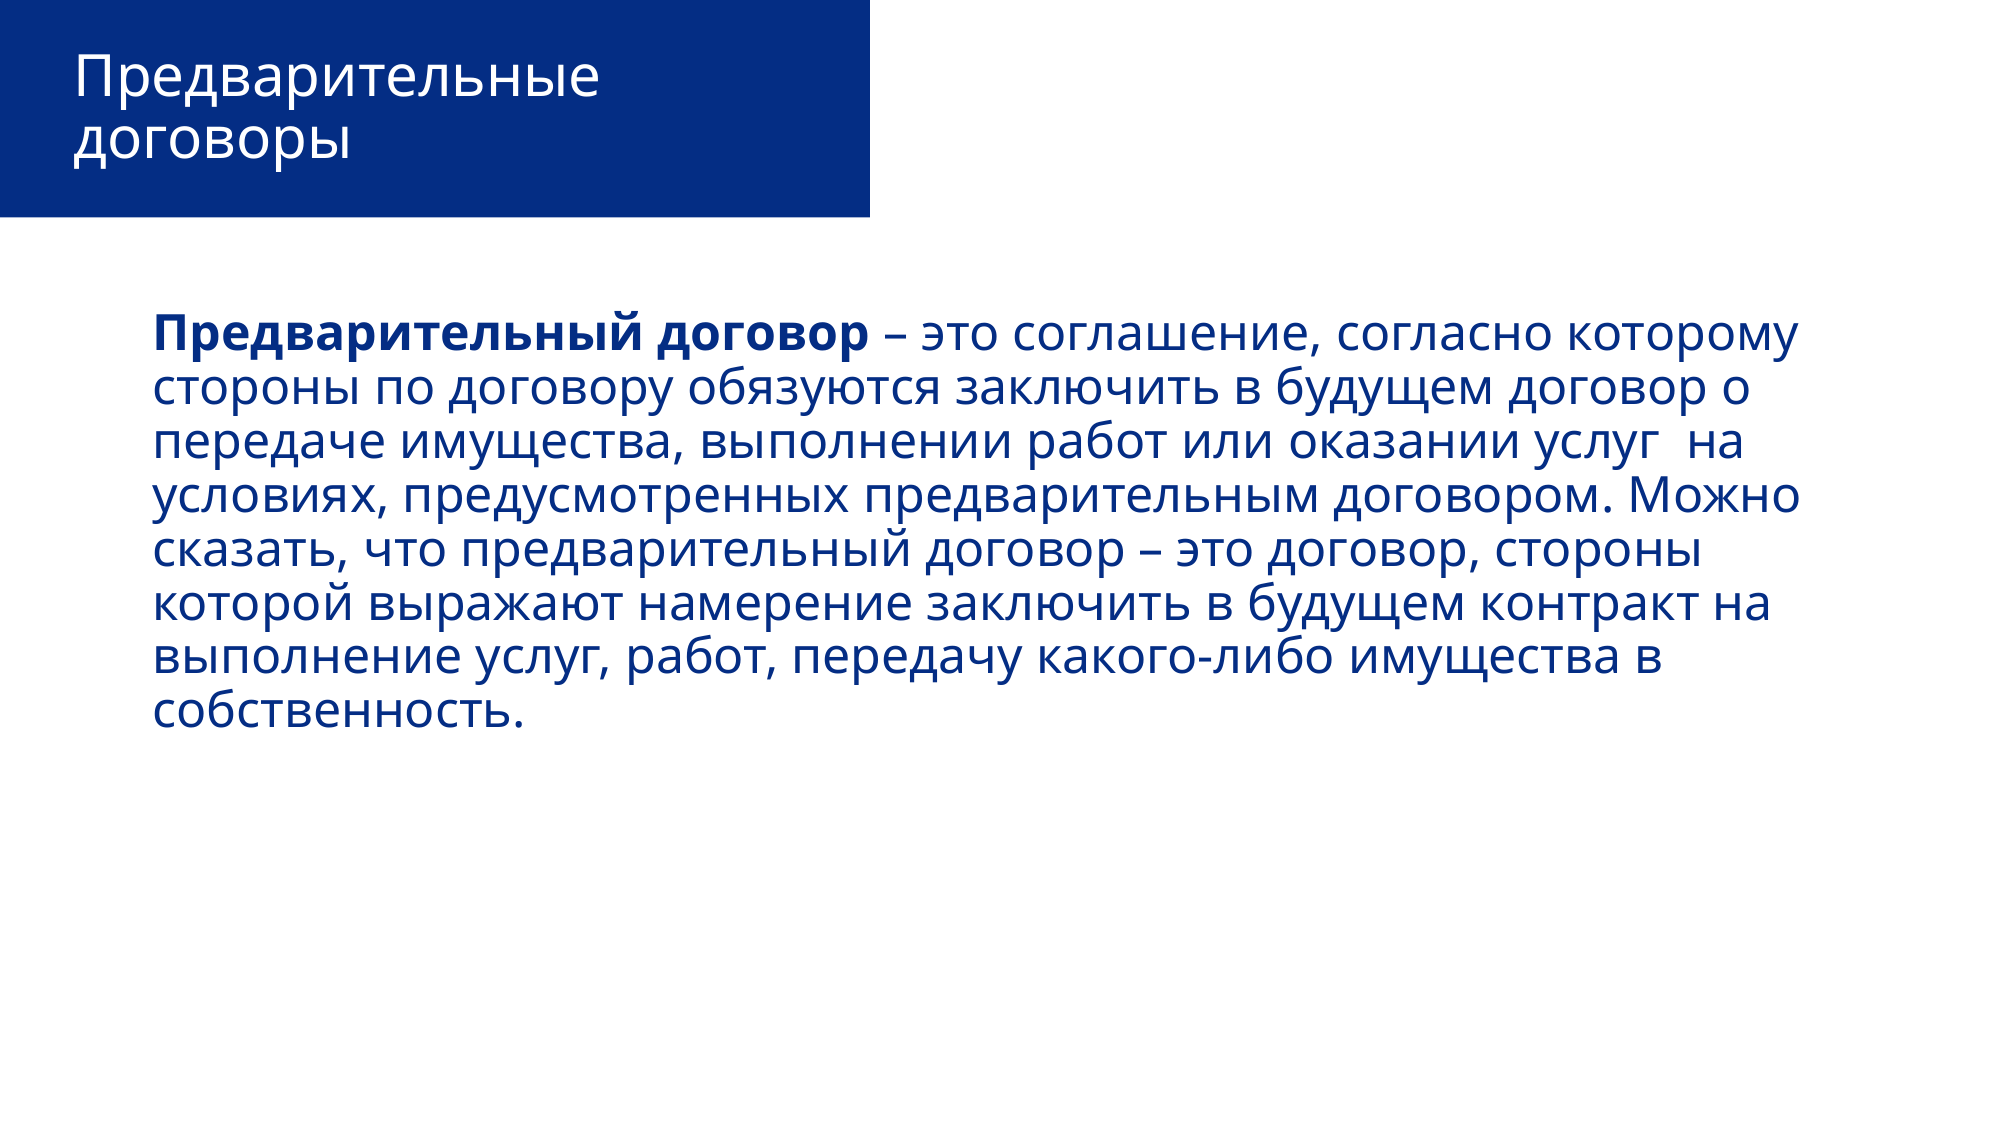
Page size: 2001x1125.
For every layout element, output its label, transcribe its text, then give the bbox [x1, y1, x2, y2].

title Предварительные договоры [0, 0, 870, 218]
list Предварительный договор – это соглашение, согласно которому стороны по договору обязуются заключить в будущем договор о передаче имущества, выполнении работ или оказании услуг на условиях, предусмотренных предварительным договором. Можно сказать, что предварительный договор – это договор, стороны которой выражают намерение заключить в будущем контракт на выполнение услуг, работ, передачу какого-либо имущества в собственность. [137, 299, 1863, 1014]
